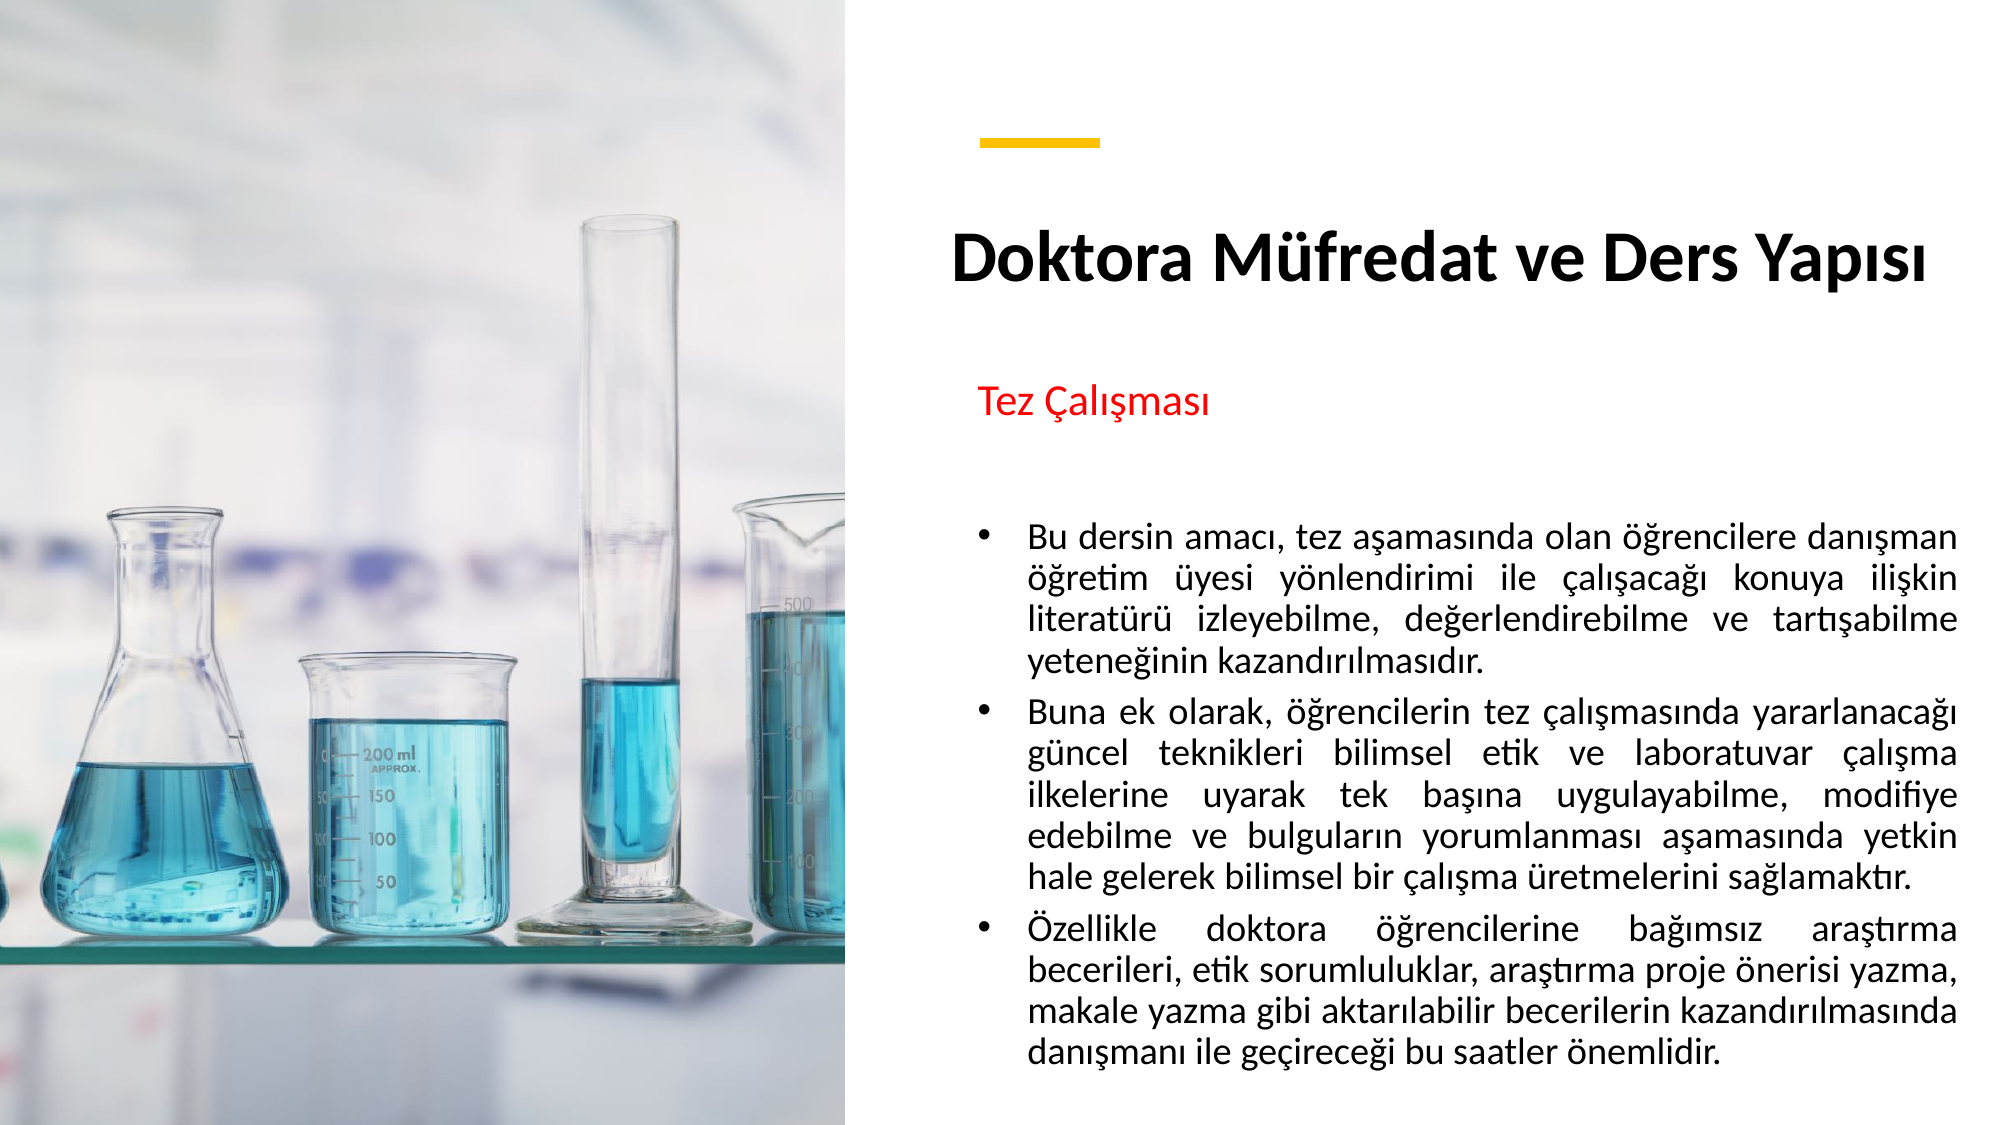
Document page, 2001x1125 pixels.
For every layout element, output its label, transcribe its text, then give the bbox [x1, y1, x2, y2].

list Tez Çalışması Bu dersin amacı, tez aşamasında olan öğrencilere danışman öğretim üyesi yönlendirimi ile çalışacağı konuya ilişkin literatürü izleyebilme, değerlendirebilme ve tartışabilme yeteneğinin kazandırılmasıdır. Buna ek olarak, öğrencilerin tez çalışmasında yararlanacağı güncel teknikleri bilimsel etik ve laboratuvar çalışma ilkelerine uyarak tek başına uygulayabilme, modifiye edebilme ve bulguların yorumlanması aşamasında yetkin hale gelerek bilimsel bir çalışma üretmelerini sağlamaktır. Özellikle doktora öğrencilerine bağımsız araştırma becerileri, etik sorumluluklar, araştırma proje önerisi yazma, makale yazma gibi aktarılabilir becerilerin kazandırılmasında danışmanı ile geçireceği bu saatler önemlidir. [962, 369, 1974, 1110]
title Doktora Müfredat ve Ders Yapısı [936, 211, 1974, 442]
picture [0, 0, 845, 1125]
